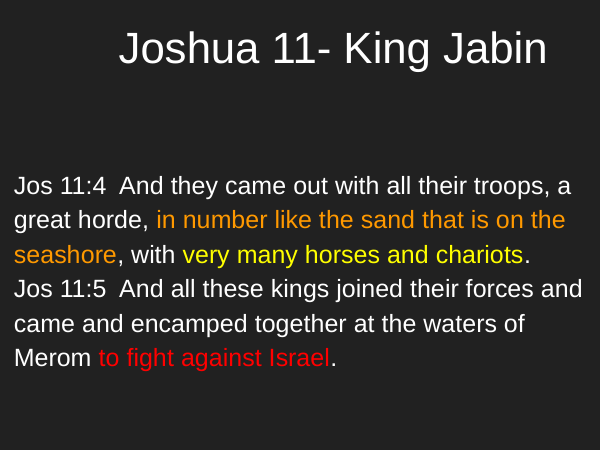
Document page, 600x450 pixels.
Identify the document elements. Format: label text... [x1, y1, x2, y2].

list Jos 11:4 And they came out with all their troops, a great horde, in number like the sand that is on the seashore, with very many horses and chariots. Jos 11:5 And all these kings joined their forces and came and encamped together at the waters of Merom to fight against Israel. [7, 100, 600, 436]
title Joshua 11- King Jabin [20, 9, 580, 76]
